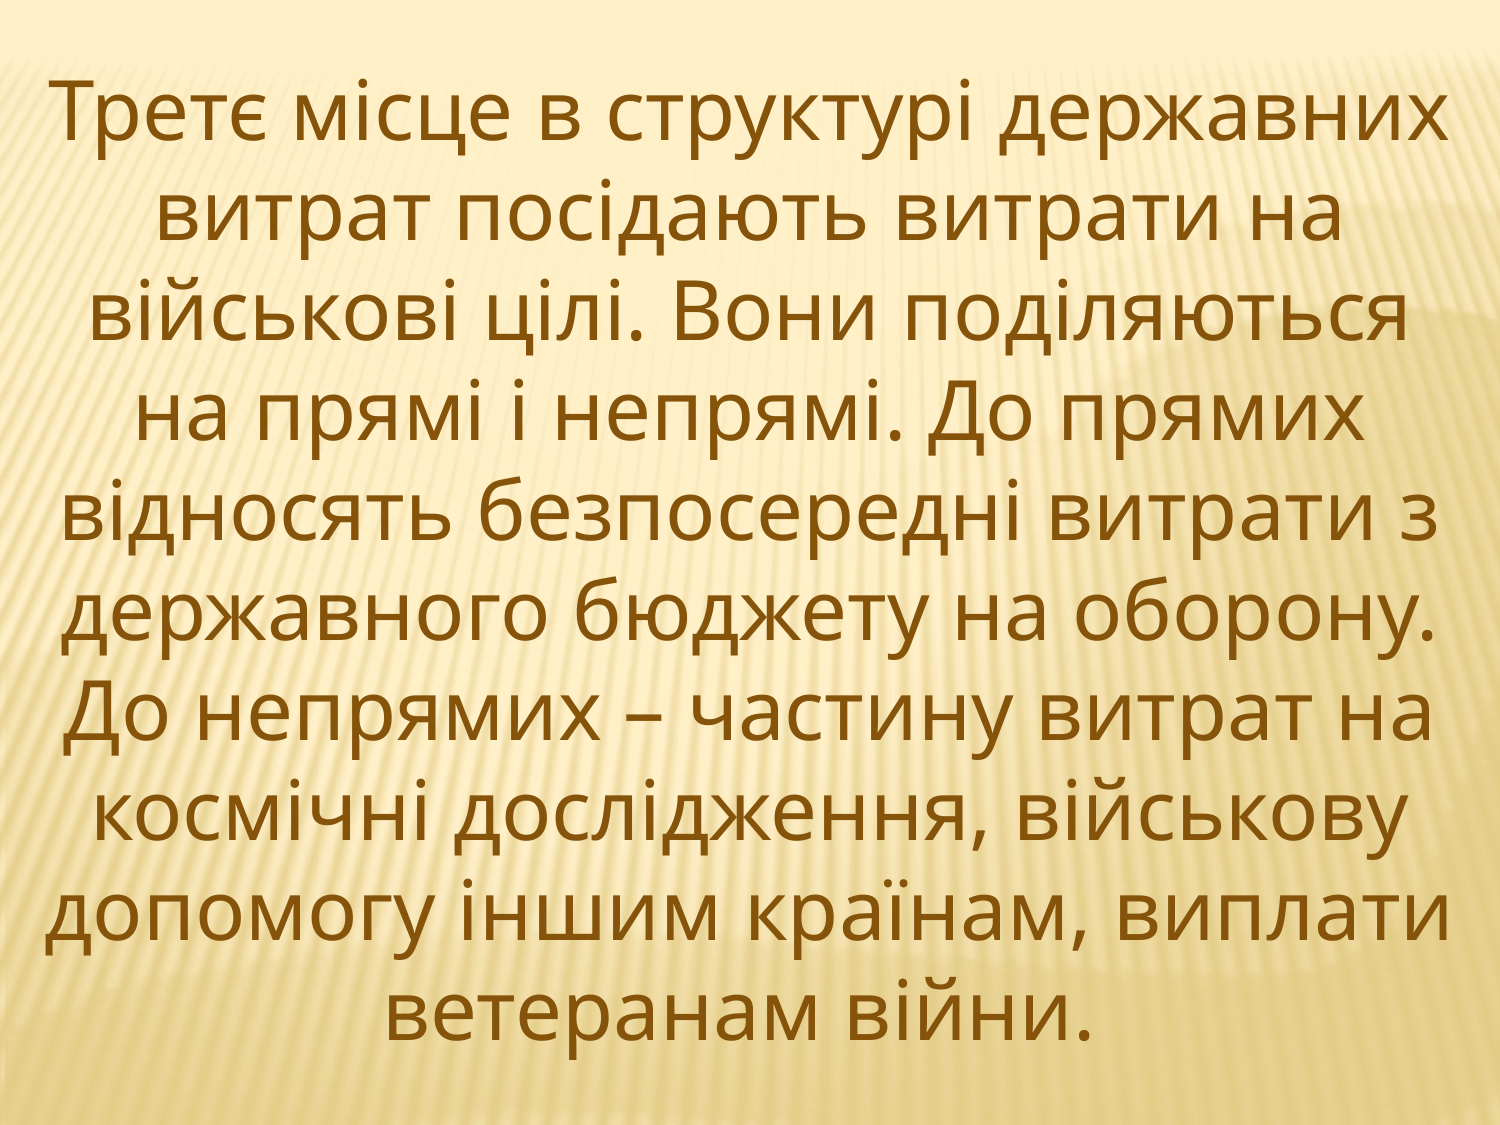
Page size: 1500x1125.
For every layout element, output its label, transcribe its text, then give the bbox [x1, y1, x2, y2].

text_box Третє місце в структурі державних витрат посідають витрати на військові цілі. Вони поділяються на прямі і непрямі. До прямих відносять безпосередні витрати з державного бюджету на оборону. До непрямих – частину витрат на космічні дослідження, військову допомогу іншим країнам, виплати ветеранам війни. [29, 49, 1471, 1065]
